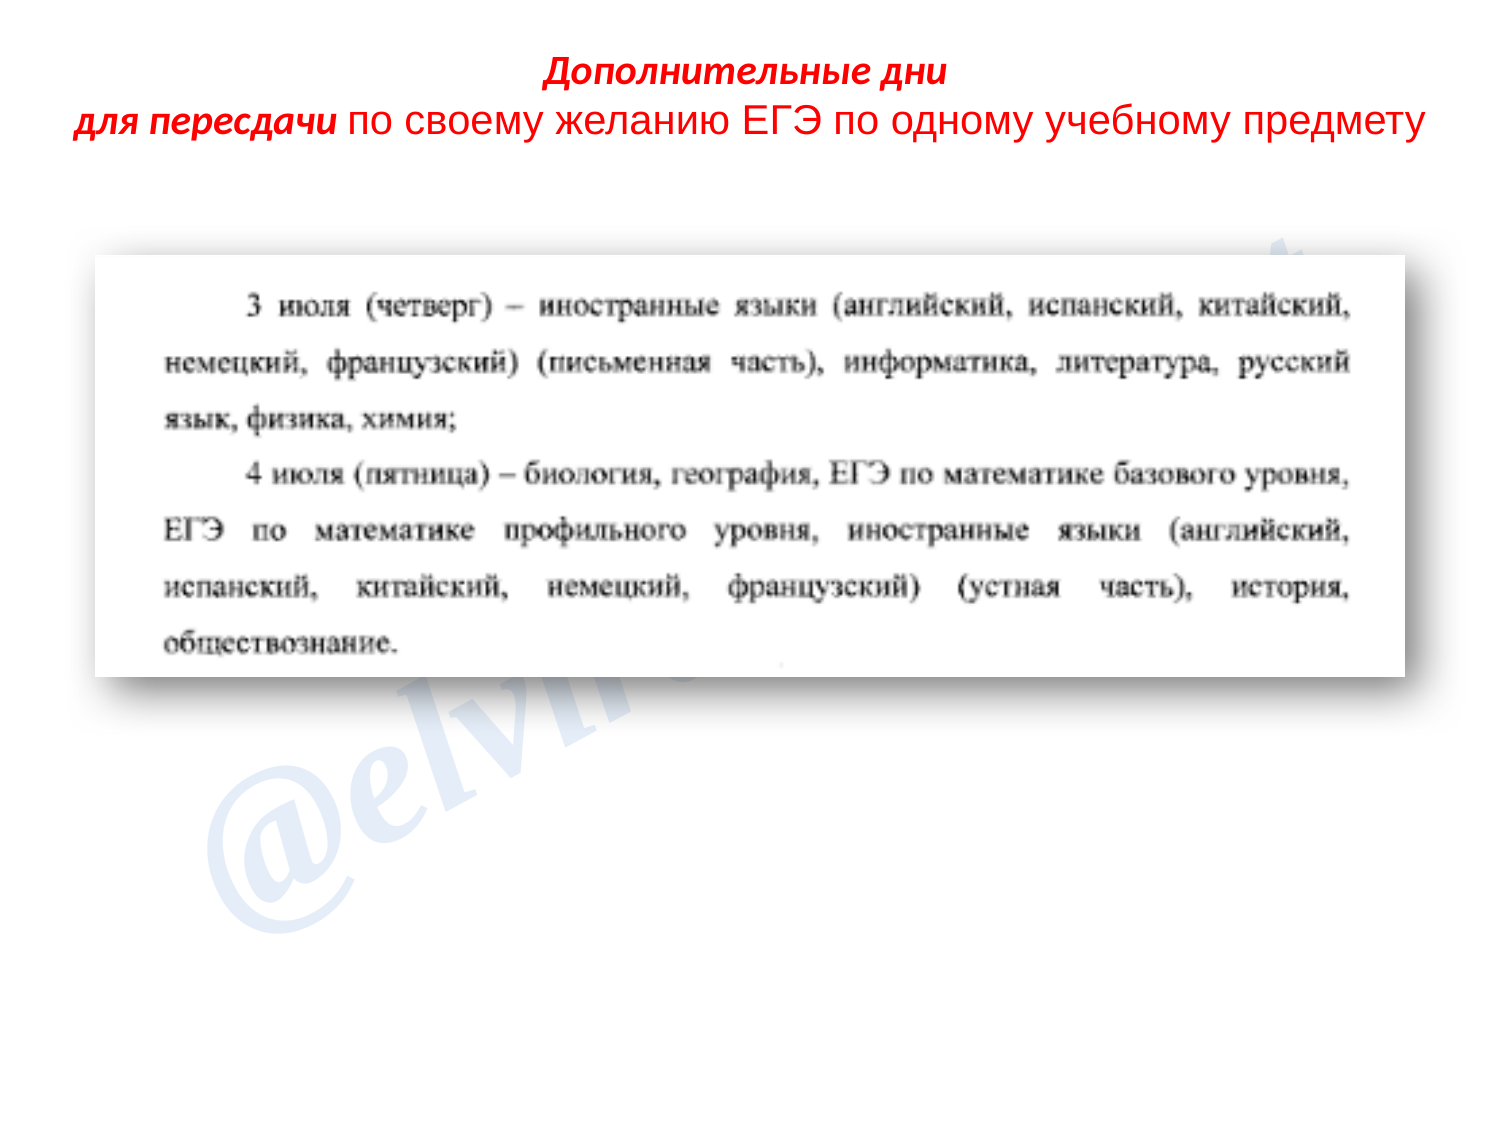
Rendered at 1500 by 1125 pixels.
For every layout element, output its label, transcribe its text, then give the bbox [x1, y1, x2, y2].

text_box Дополнительные дни для пересдачи по своему желанию ЕГЭ по одному учебному предмету [0, 35, 1500, 151]
picture [95, 255, 1405, 677]
